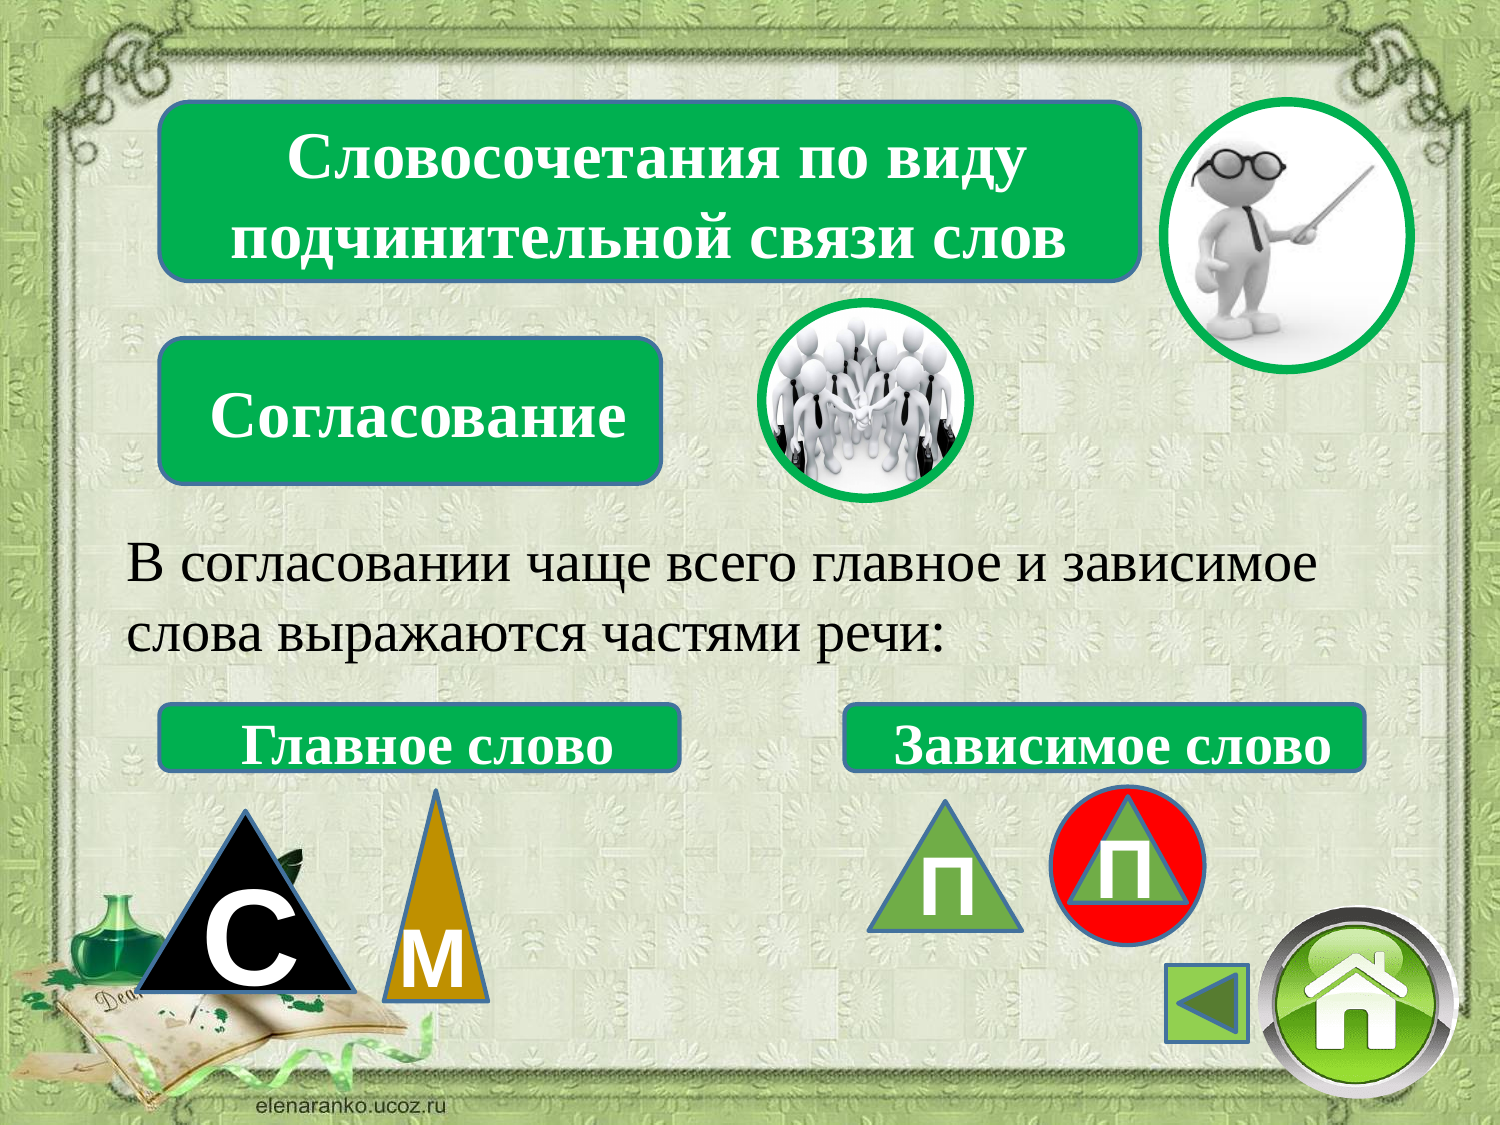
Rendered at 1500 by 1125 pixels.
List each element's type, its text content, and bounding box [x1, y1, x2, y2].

text_box Согласование [157, 335, 664, 486]
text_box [135, 810, 356, 1023]
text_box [1050, 786, 1205, 946]
picture [0, 0, 1500, 1125]
text_box Главное слово [157, 702, 682, 774]
text_box Словосочетания по виду подчинительной связи слов [157, 99, 1143, 284]
text_box Зависимое слово [842, 702, 1367, 774]
text_box [1164, 963, 1250, 1044]
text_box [868, 800, 1023, 942]
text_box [383, 790, 552, 1013]
text_box В согласовании чаще всего главное и зависимое слова выражаются частями речи: [112, 515, 1411, 670]
